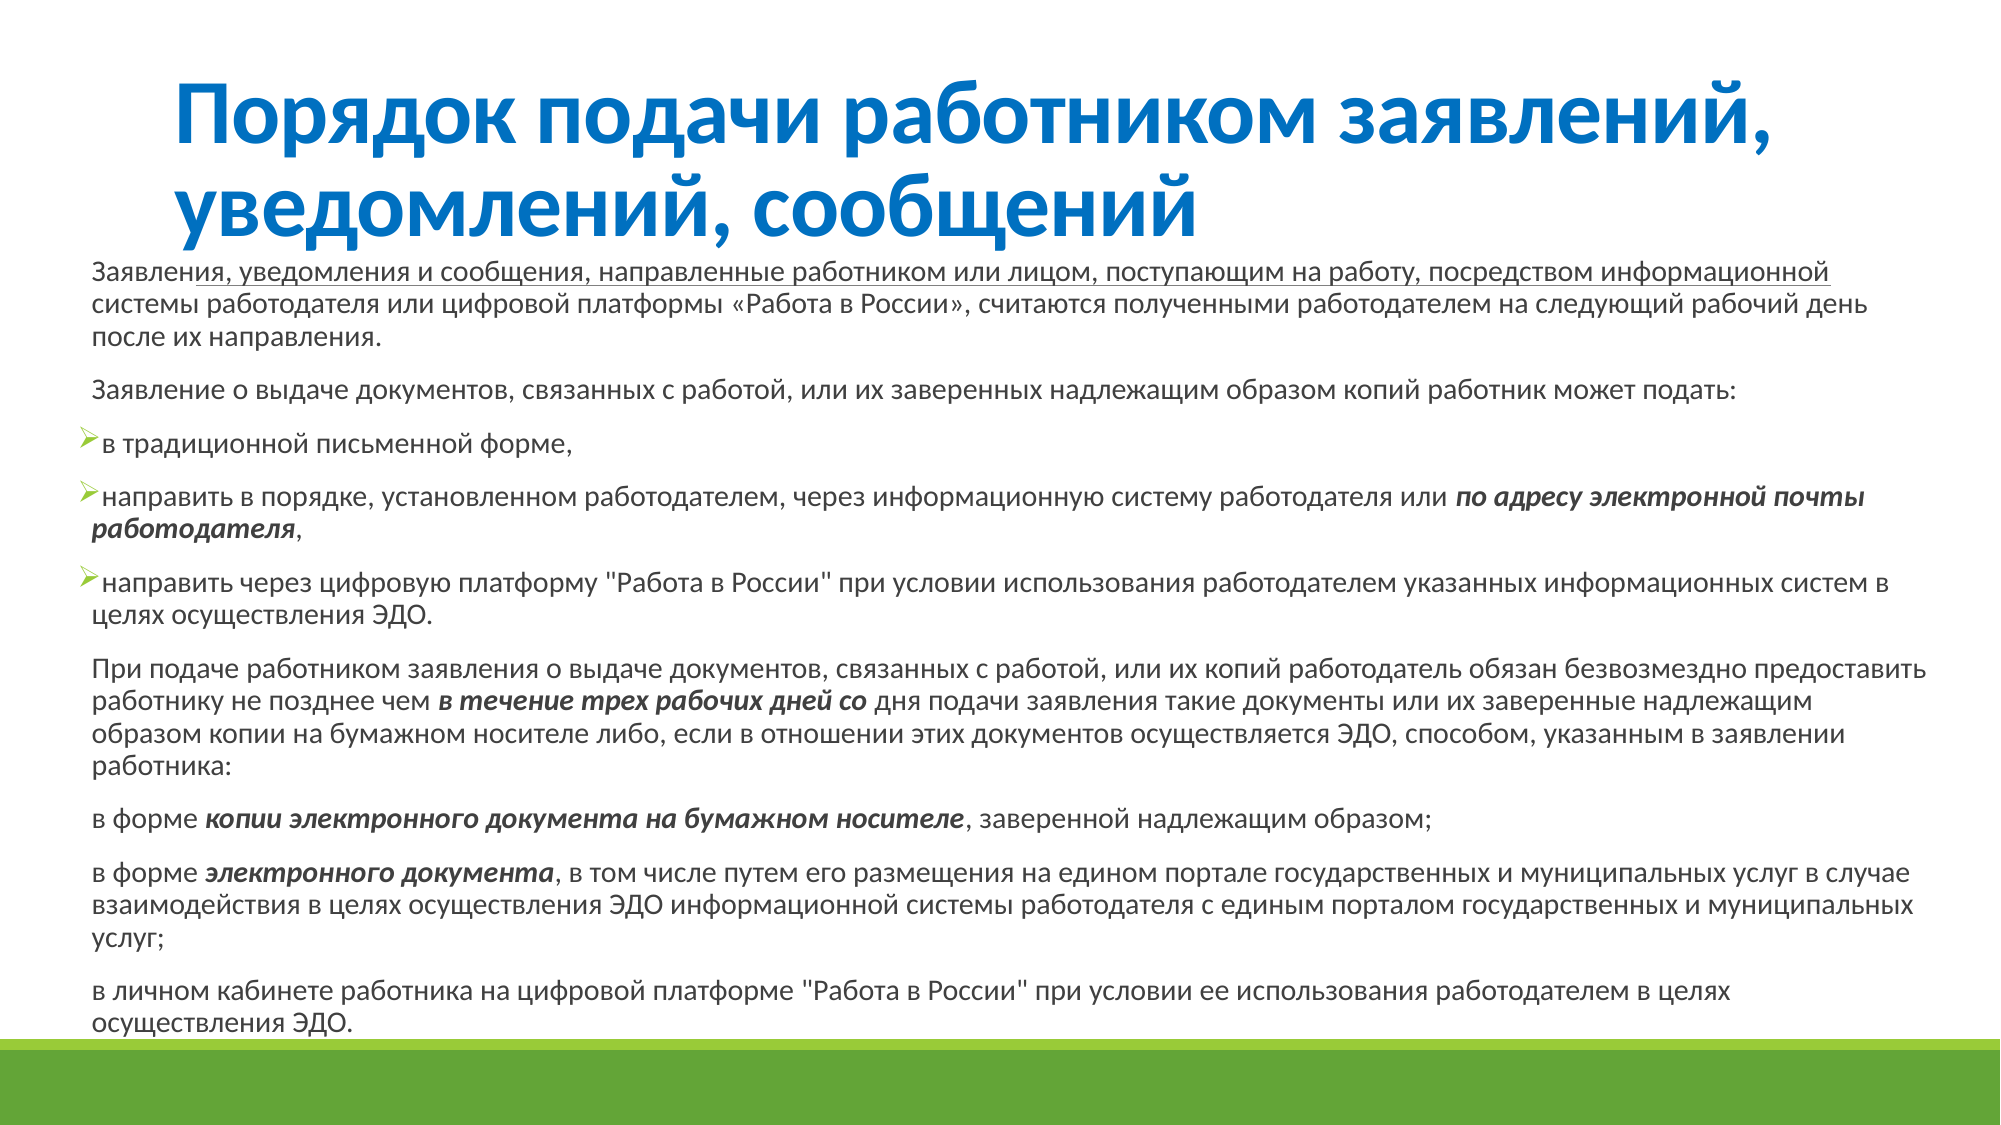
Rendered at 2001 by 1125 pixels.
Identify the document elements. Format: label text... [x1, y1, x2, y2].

title Порядок подачи работником заявлений, уведомлений, сообщений [159, 25, 1810, 248]
list Заявления, уведомления и сообщения, направленные работником или лицом, поступающим на работу, посредством информационной системы работодателя или цифровой платформы «Работа в России», считаются полученными работодателем на следующий рабочий день после их направления. Заявление о выдаче документов, связанных с работой, или их заверенных надлежащим образом копий работник может подать: в традиционной письменной форме, направить в порядке, установленном работодателем, через информационную систему работодателя или по адресу электронной почты работодателя, направить через цифровую платформу "Работа в России" при условии использования работодателем указанных информационных систем в целях осуществления ЭДО. При подаче работником заявления о выдаче документов, связанных с работой, или их копий работодатель обязан безвозмездно предоставить работнику не позднее чем в течение трех рабочих дней со дня подачи заявления такие документы или их заверенные надлежащим образом копии на бумажном носителе либо, если в отношении этих документов осуществляется ЭДО, способом, указанным в заявлении работника: в форме копии электронного документа на бумажном носителе, заверенной надлежащим образом; в форме электронного документа, в том числе путем его размещения на едином портале государственных и муниципальных услуг в случае взаимодействия в целях осуществления ЭДО информационной системы работодателя с единым порталом государственных и муниципальных услуг; в личном кабинете работника на цифровой платформе "Работа в России" при условии ее использования работодателем в целях осуществления ЭДО. [77, 248, 1930, 1053]
